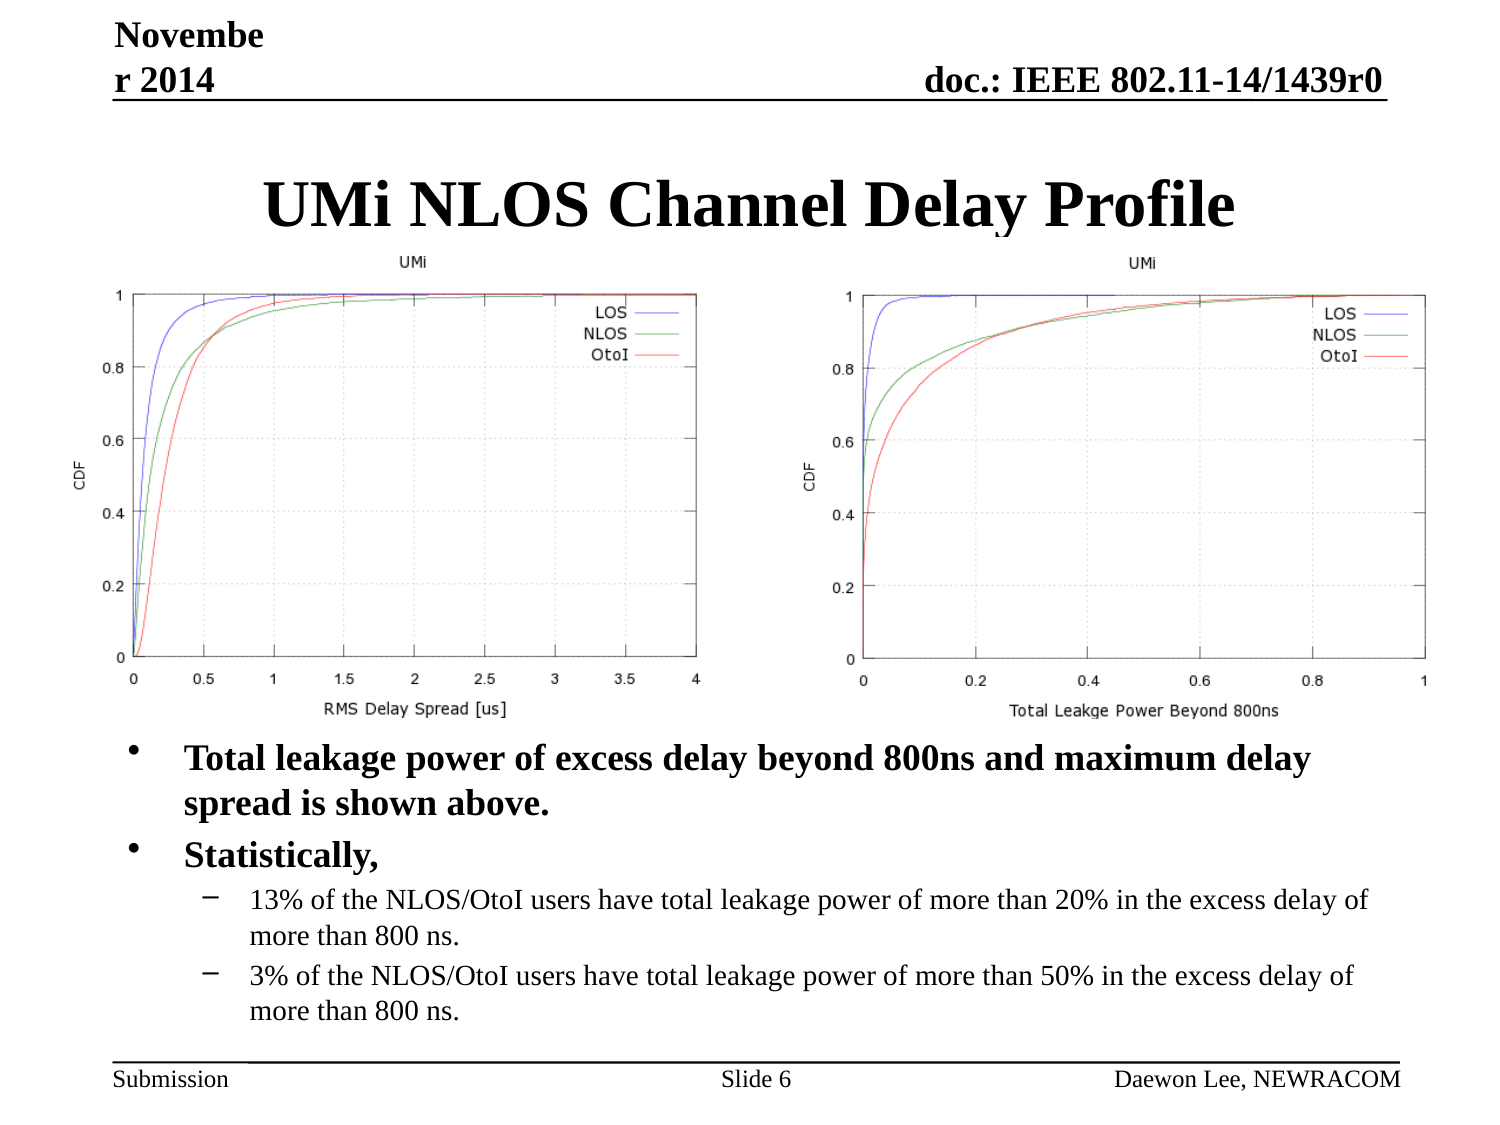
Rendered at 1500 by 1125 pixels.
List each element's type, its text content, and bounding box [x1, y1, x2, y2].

list Total leakage power of excess delay beyond 800ns and maximum delay spread is shown above. Statistically, 13% of the NLOS/OtoI users have total leakage power of more than 20% in the excess delay of more than 800 ns. 3% of the NLOS/OtoI users have total leakage power of more than 50% in the excess delay of more than 800 ns. [112, 724, 1388, 951]
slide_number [114, 54, 274, 101]
picture [799, 237, 1447, 719]
title UMi NLOS Channel Delay Profile [112, 112, 1388, 288]
picture [70, 238, 718, 718]
footer Daewon Lee, NEWRACOM [1099, 1061, 1402, 1093]
slide_number Slide 6 [712, 1061, 800, 1093]
